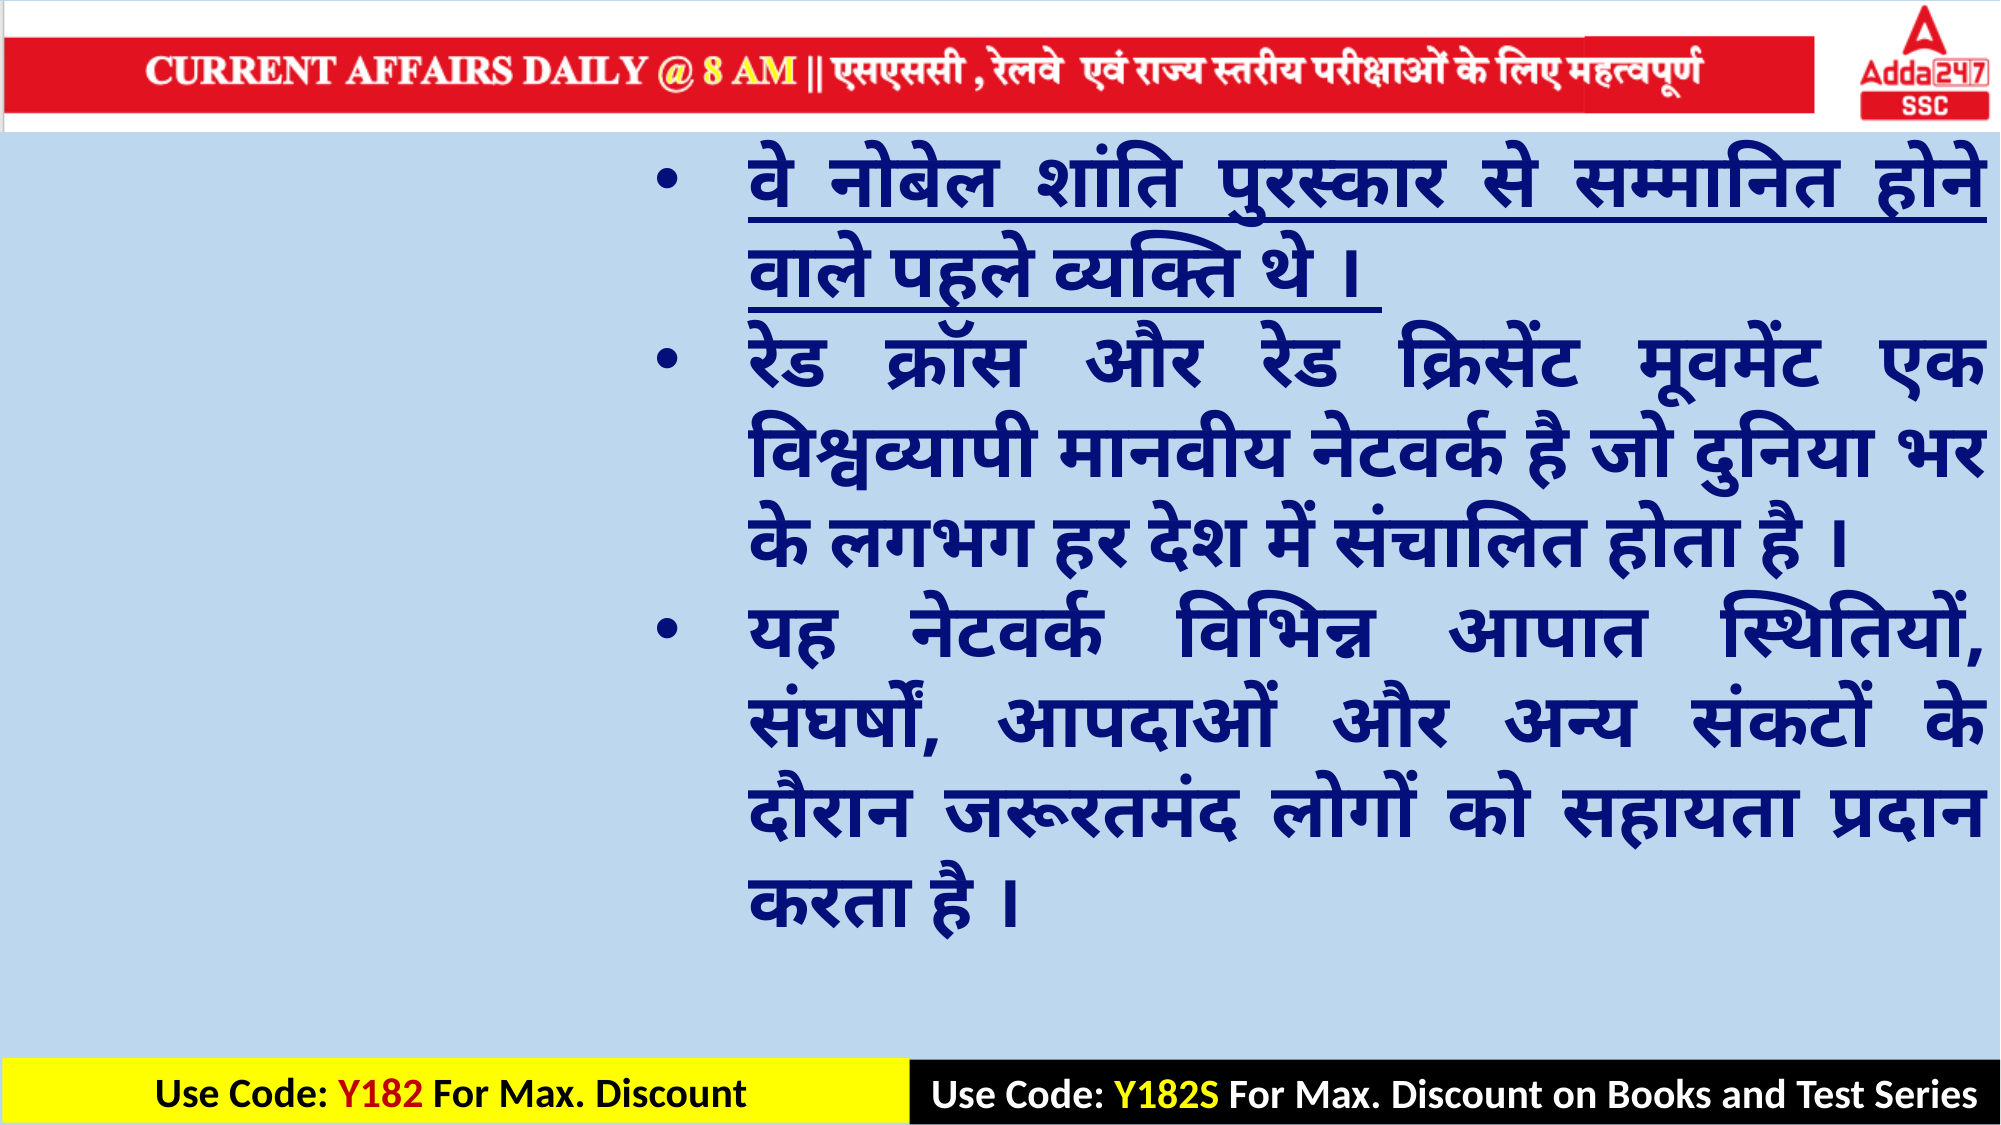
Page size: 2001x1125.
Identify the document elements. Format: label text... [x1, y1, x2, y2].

picture [0, 1, 2000, 132]
text_box वे नोबेल शांति पुरस्कार से सम्मानित होने वाले पहले व्यक्ति थे । रेड क्रॉस और रेड क्रिसेंट मूवमेंट एक विश्वव्यापी मानवीय नेटवर्क है जो दुनिया भर के लगभग हर देश में संचालित होता है । यह नेटवर्क विभिन्न आपात स्थितियों, संघर्षों, आपदाओं और अन्य संकटों के दौरान जरूरतमंद लोगों को सहायता प्रदान करता है । [639, 124, 2000, 950]
